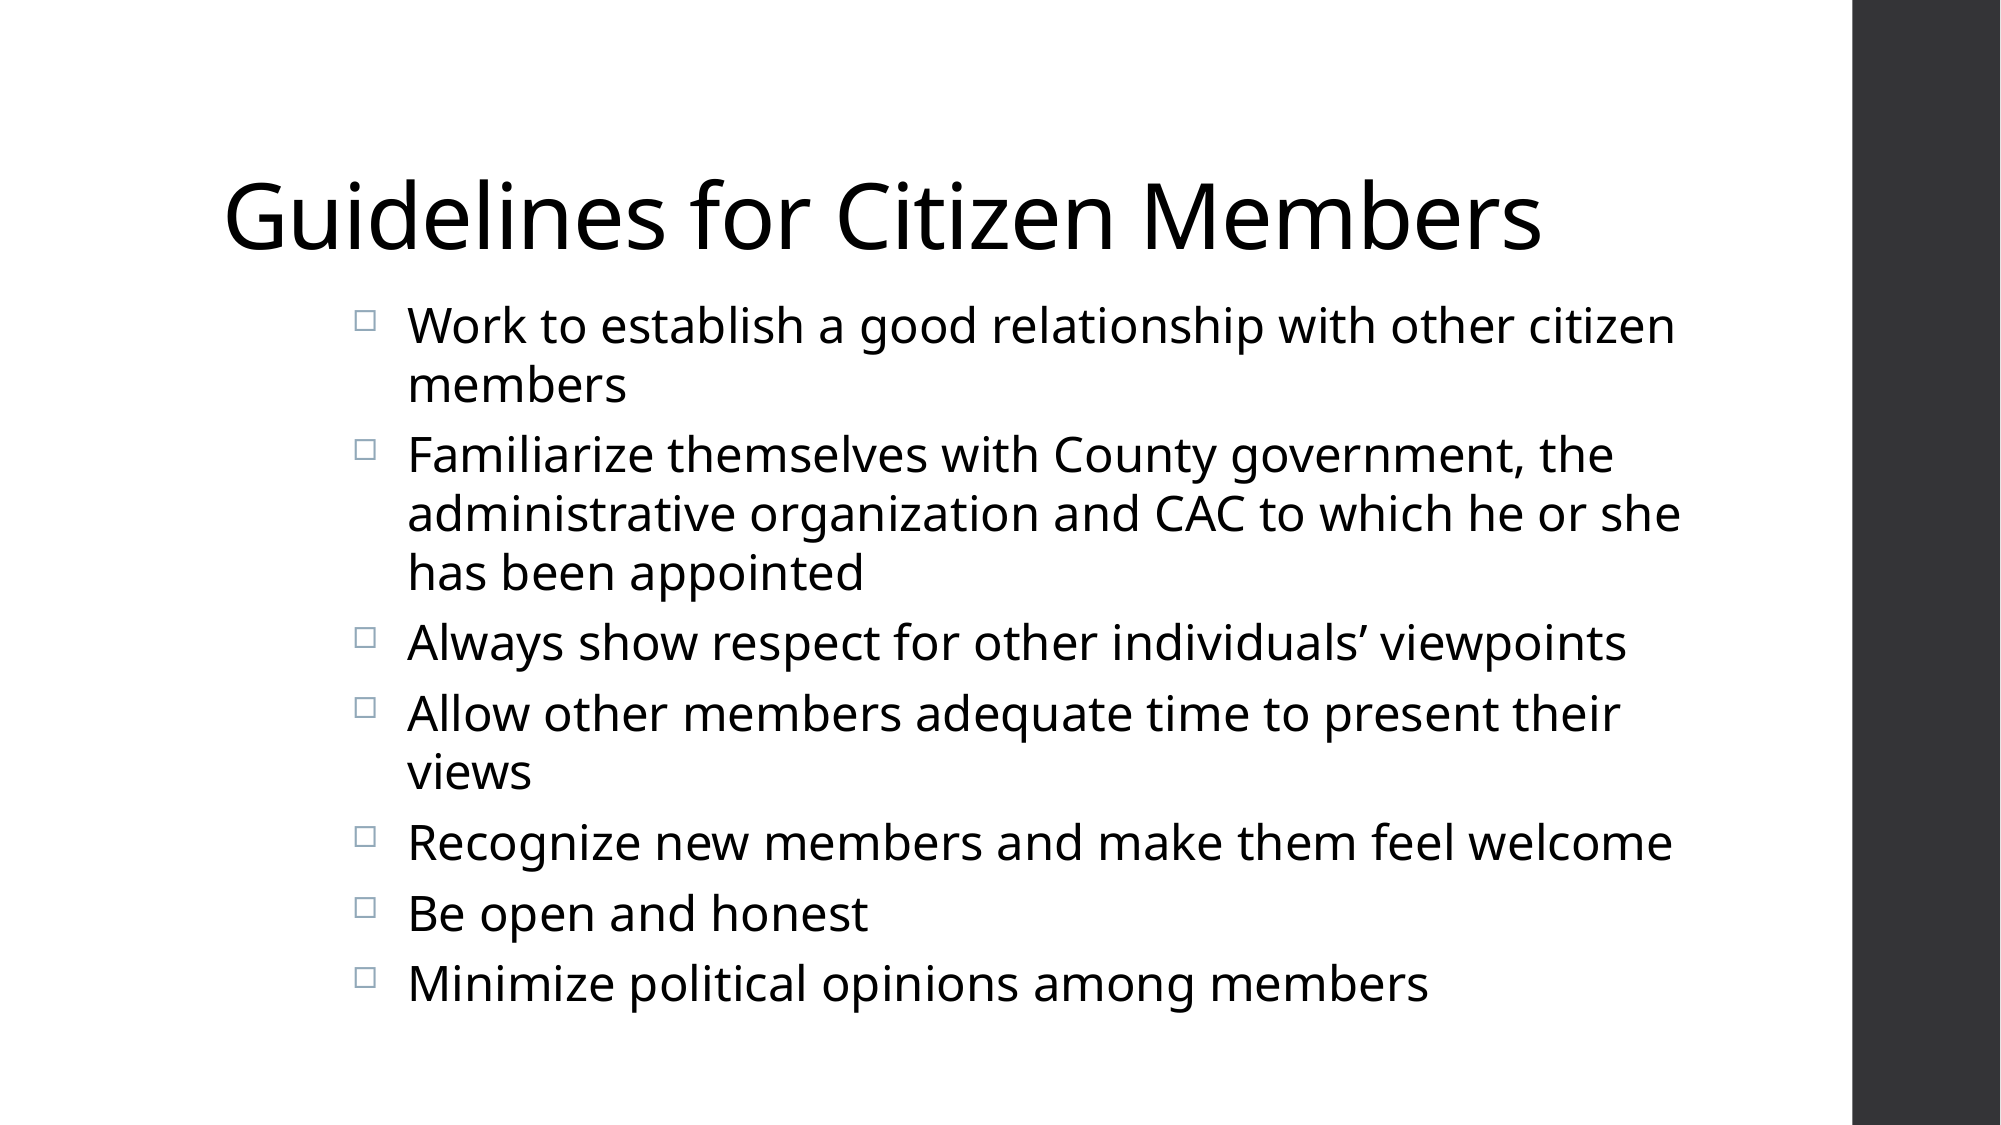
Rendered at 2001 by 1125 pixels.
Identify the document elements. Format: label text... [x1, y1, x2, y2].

text_box Work to establish a good relationship with other citizen members Familiarize themselves with County government, the administrative organization and CAC to which he or she has been appointed Always show respect for other individuals’ viewpoints Allow other members adequate time to present their views Recognize new members and make them feel welcome Be open and honest Minimize political opinions among members [337, 287, 1700, 1038]
title Guidelines for Citizen Members [206, 60, 1797, 278]
